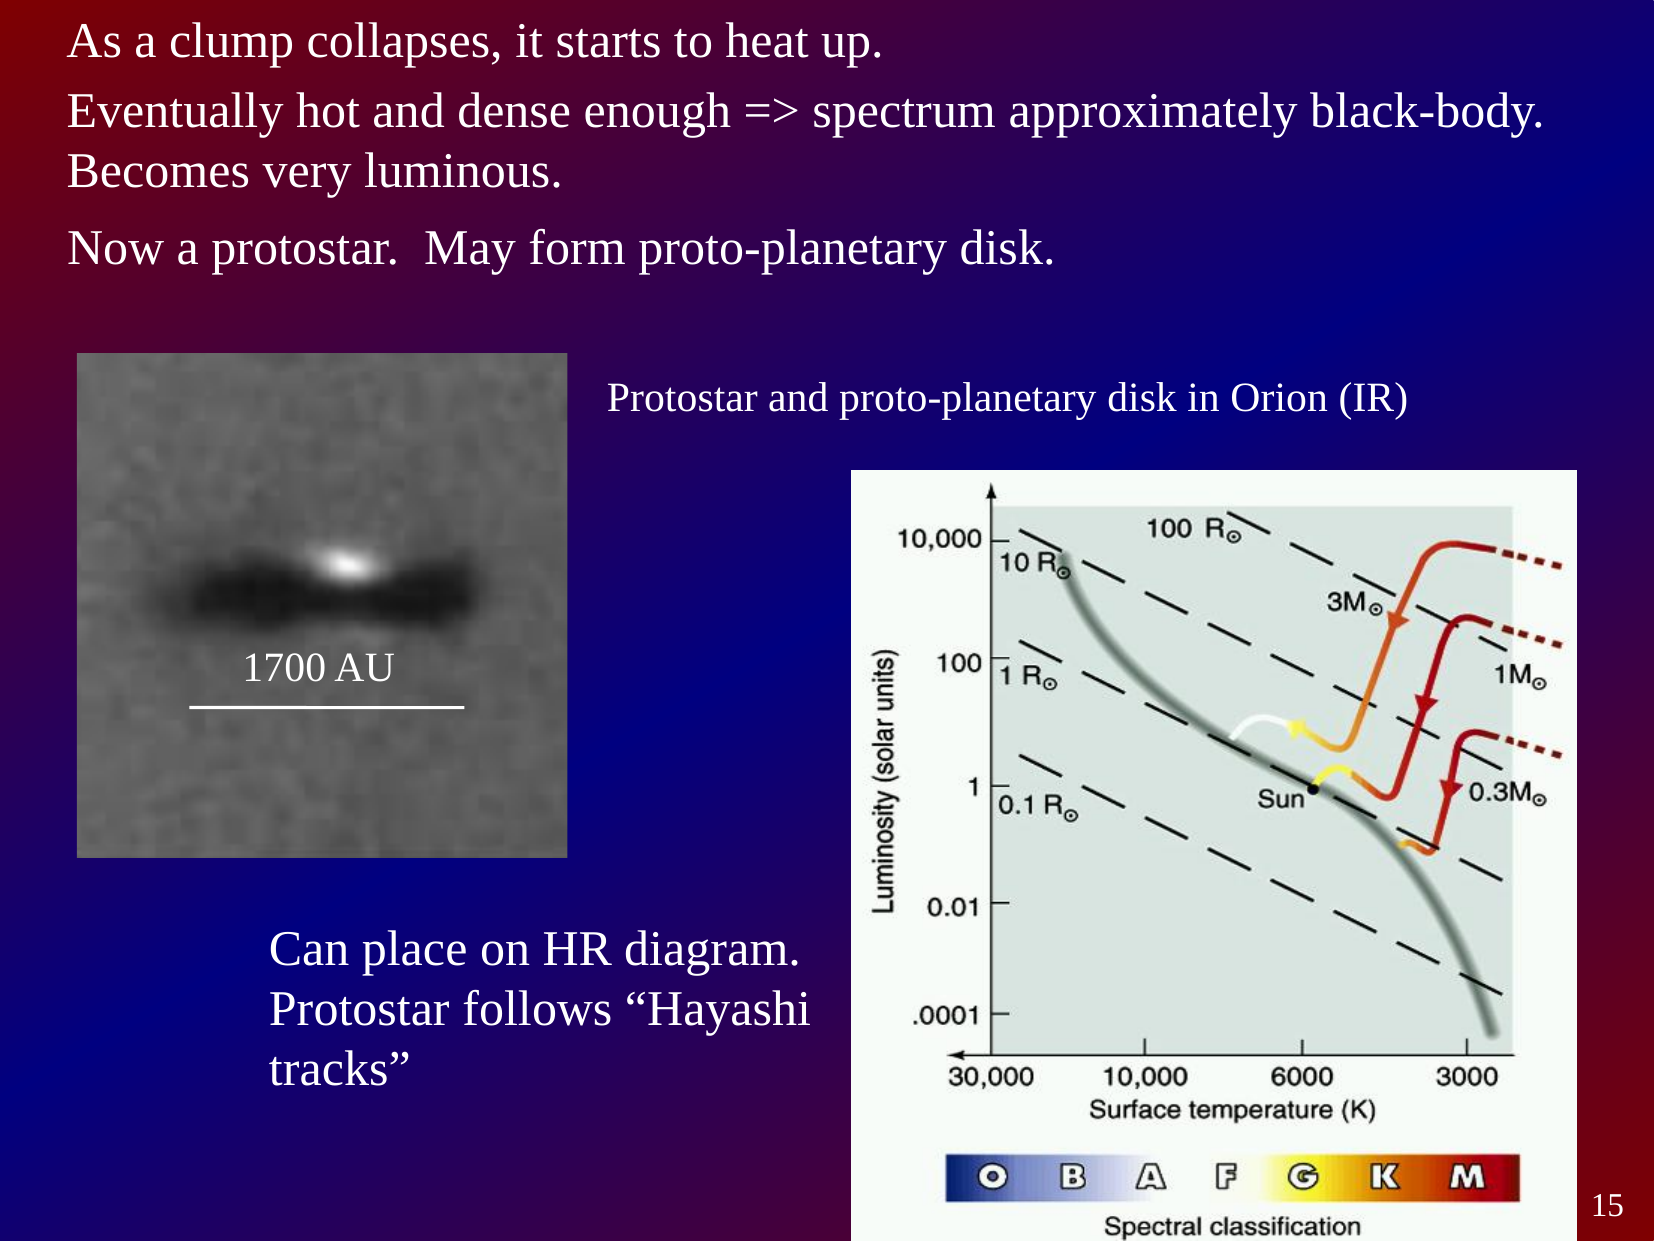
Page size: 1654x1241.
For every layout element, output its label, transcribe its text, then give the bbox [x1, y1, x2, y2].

text_box As a clump collapses, it starts to heat up. [51, 0, 1027, 69]
text_box Now a protostar. May form proto-planetary disk. [52, 207, 1072, 283]
text_box Eventually hot and dense enough => spectrum approximately black-body. Becomes very luminous. [51, 69, 1602, 205]
picture [851, 469, 1577, 1241]
text_box Protostar and proto-planetary disk in Orion (IR) [589, 370, 1427, 421]
text_box Can place on HR diagram. Protostar follows “Hayashi tracks” [254, 907, 827, 1103]
picture [76, 352, 568, 858]
slide_number 15 [1580, 1170, 1640, 1236]
